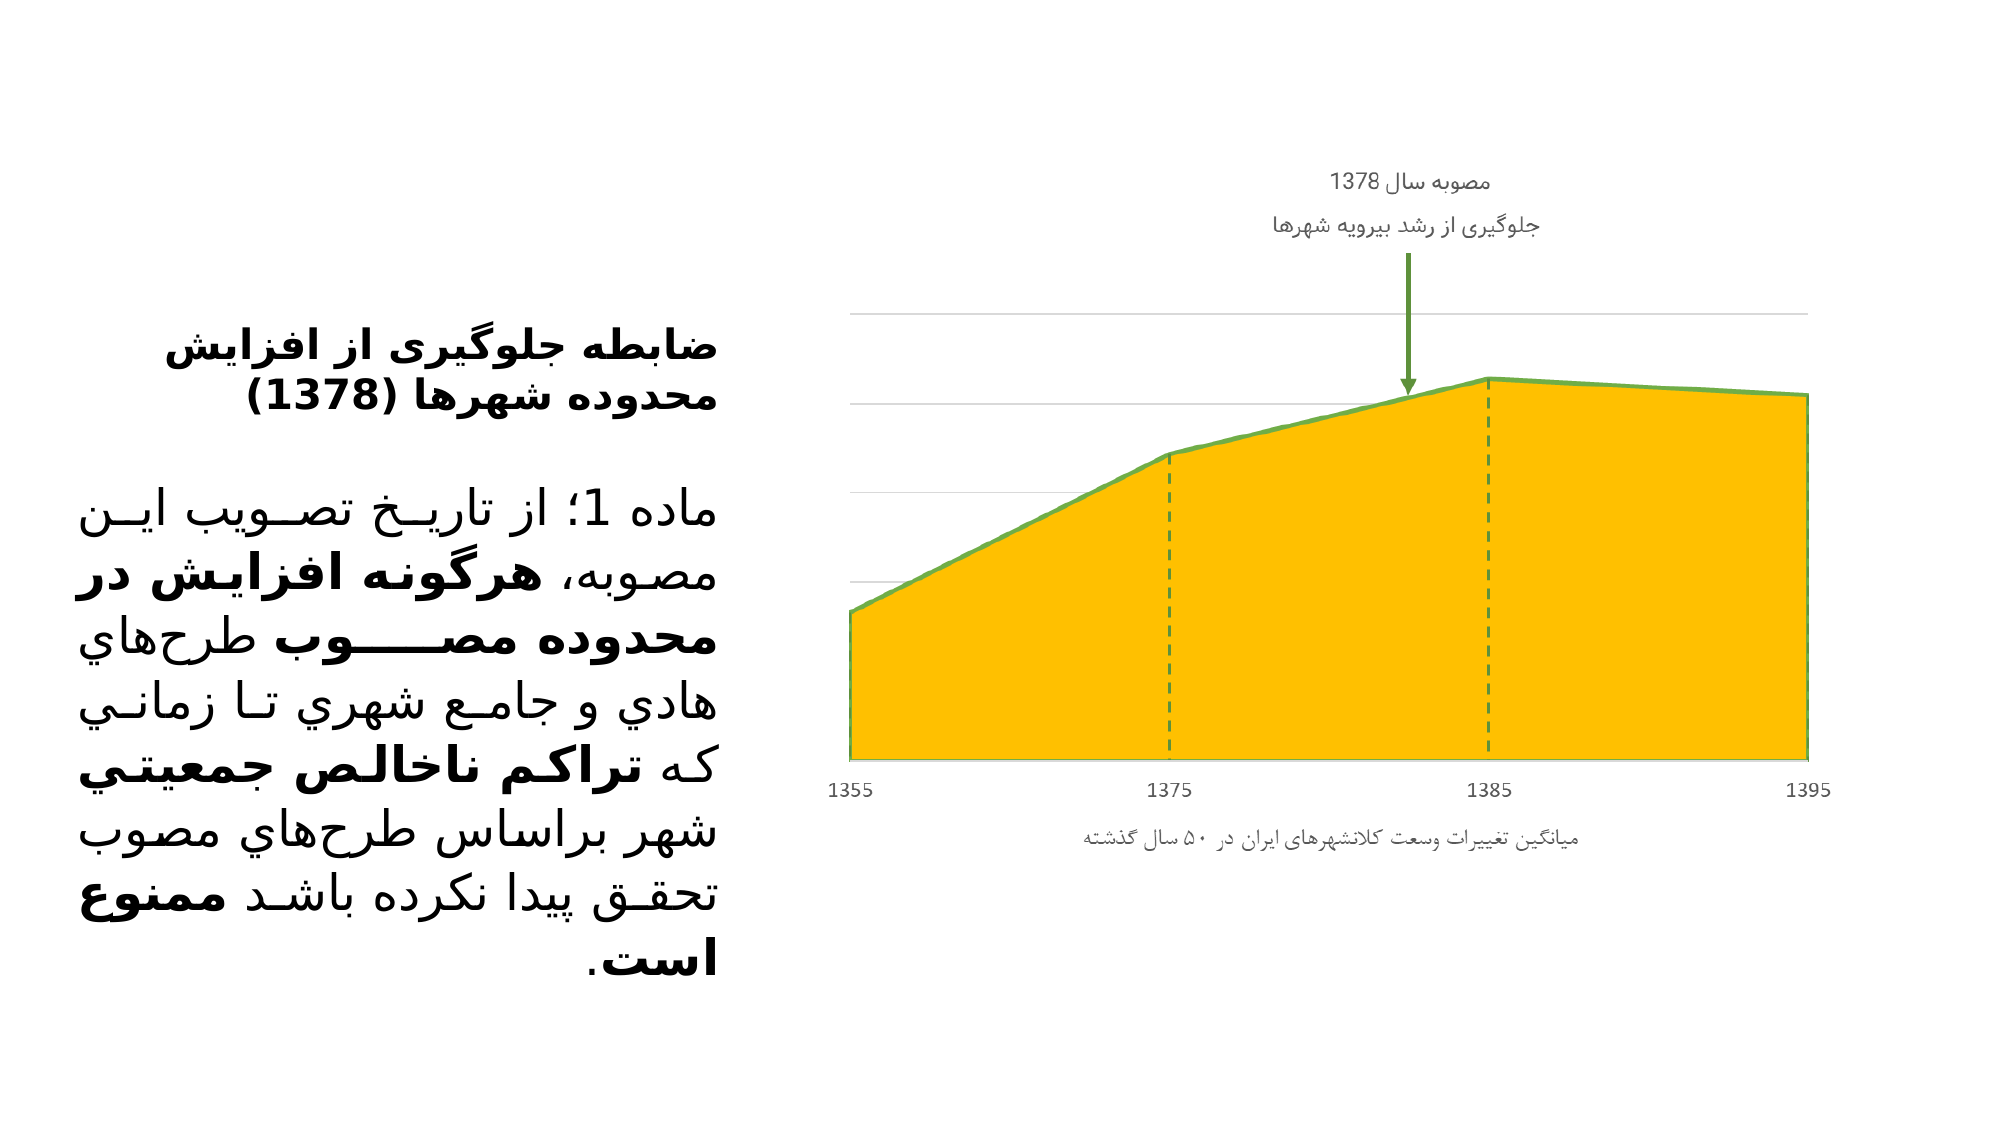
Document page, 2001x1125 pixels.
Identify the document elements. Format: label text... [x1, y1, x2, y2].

text_box ماده 1؛ از تاريخ تصويب اين مصوبه، هرگونه افزايش در محدوده مصوب طرح‌هاي هادي و جامع شهري تا زماني كه تراكم ناخالص جمعيتي شهر براساس طرح‌هاي مصوب تحقق پيدا نكرده باشد ممنوع است. [63, 464, 735, 993]
text_box ضابطه جلوگیری از افزایش محدوده شهرها (1378) [35, 310, 735, 426]
picture [806, 163, 1852, 871]
